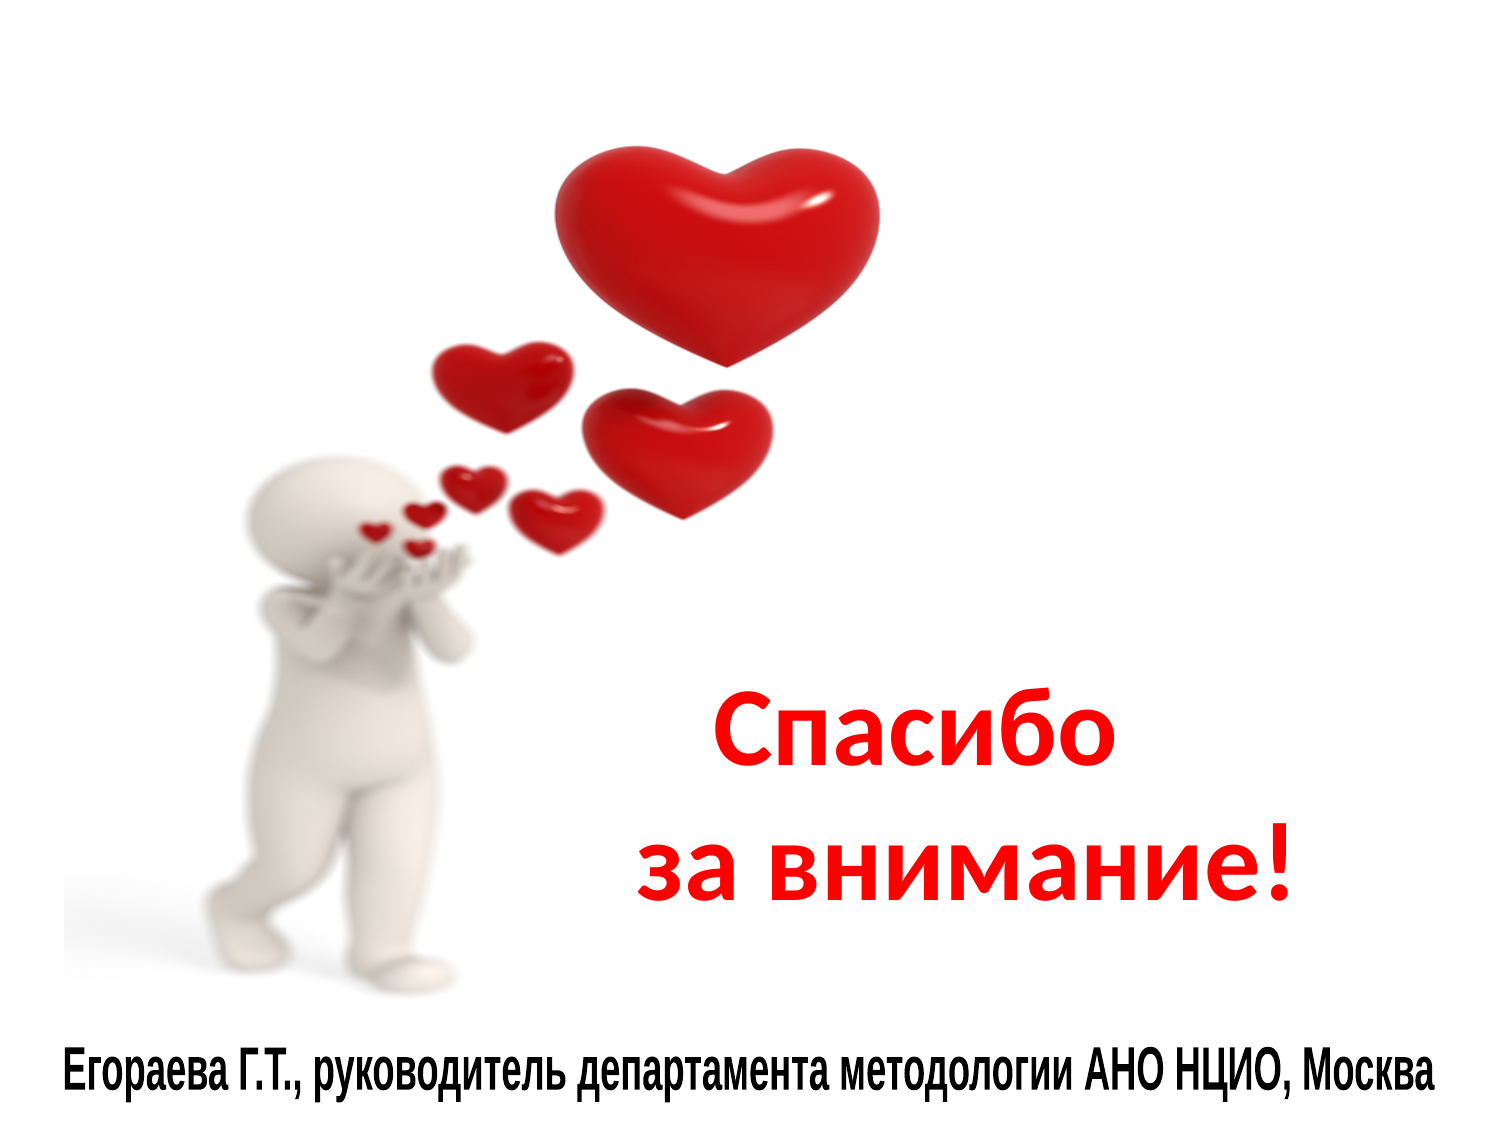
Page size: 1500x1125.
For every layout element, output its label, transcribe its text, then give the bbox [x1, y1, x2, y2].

text_box Спасибо за внимание! [1004, 645, 1436, 930]
picture [64, 66, 999, 1071]
